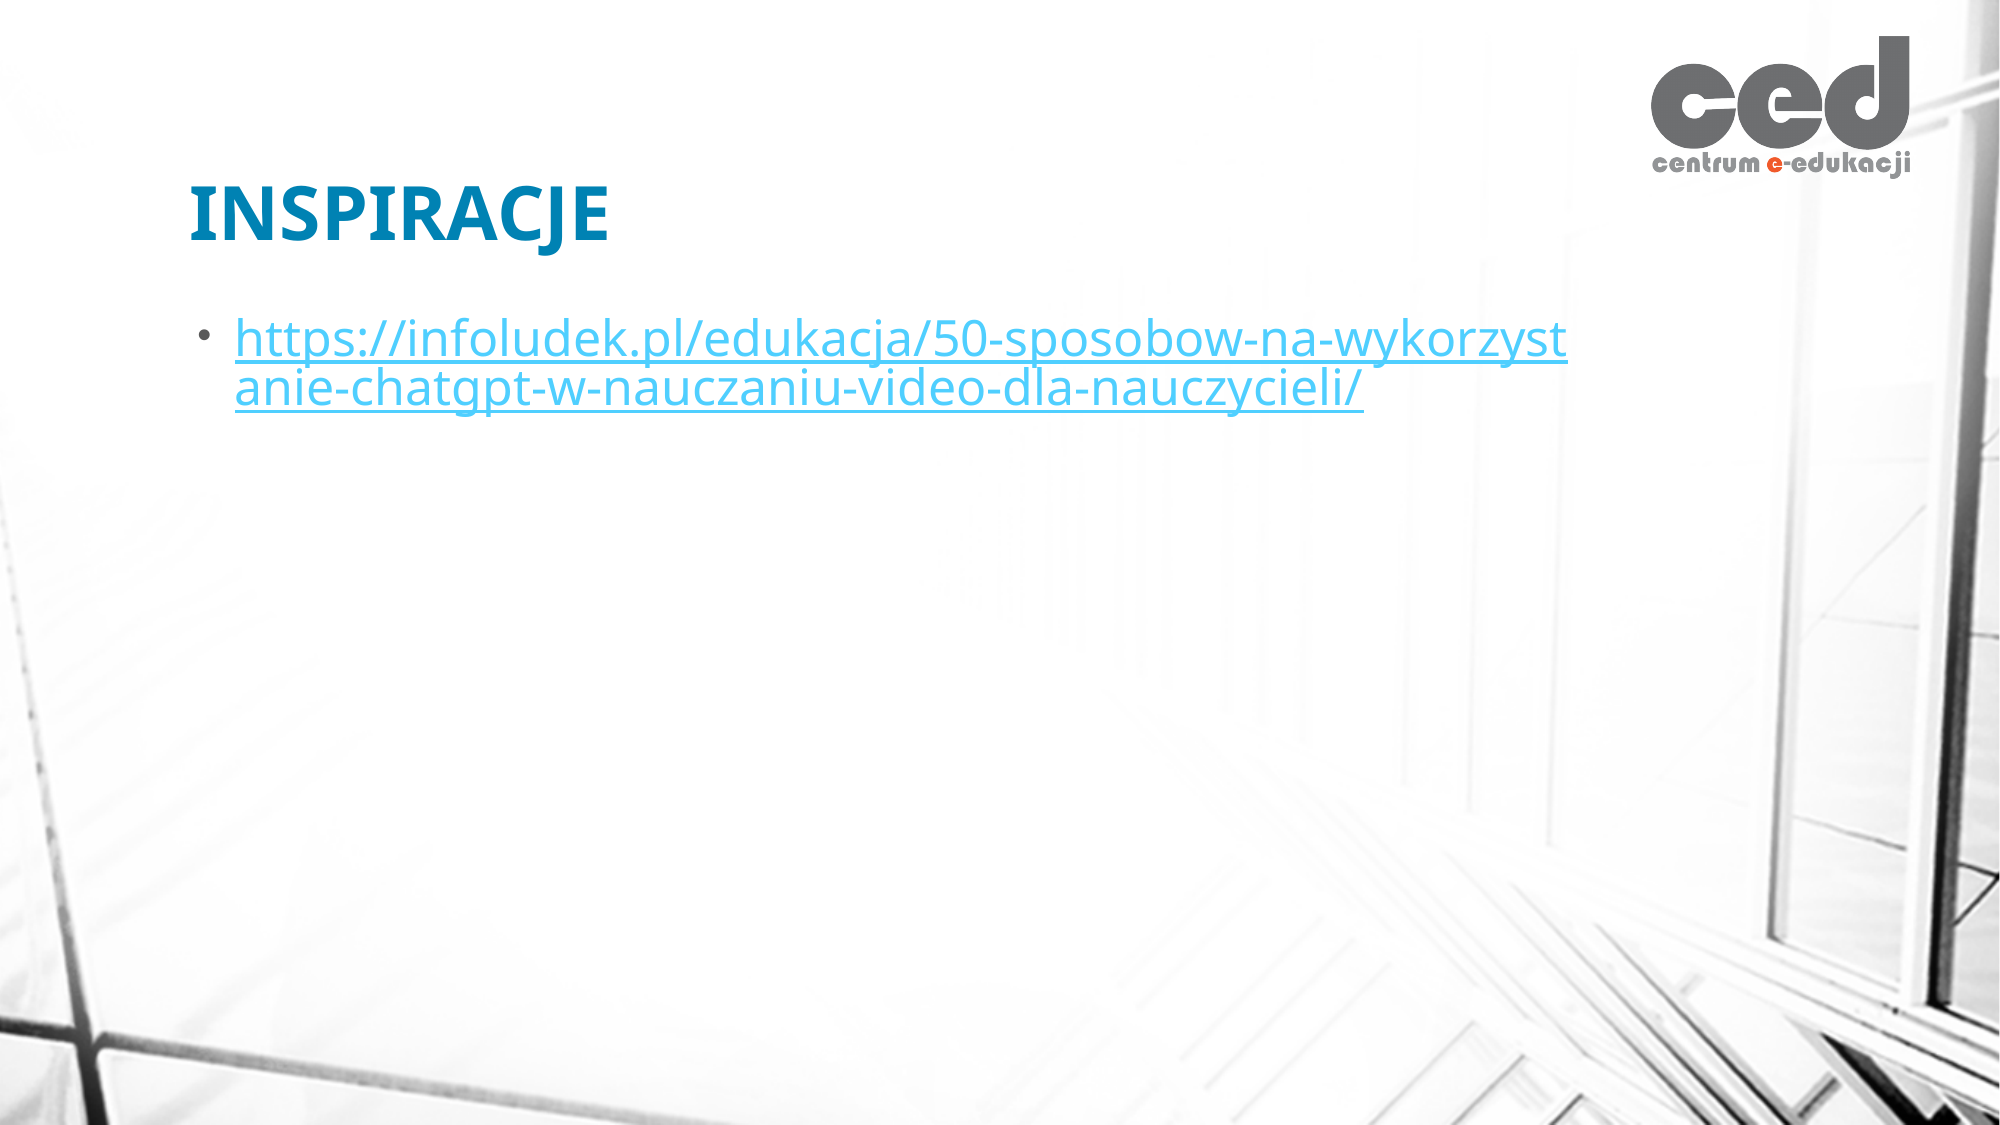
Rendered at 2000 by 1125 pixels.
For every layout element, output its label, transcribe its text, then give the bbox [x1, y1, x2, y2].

list https://infoludek.pl/edukacja/50-sposobow-na-wykorzystanie-chatgpt-w-nauczaniu-video-dla-nauczycieli/ [174, 299, 1600, 988]
title INSPIRACJE [174, 87, 1600, 263]
picture [0, 0, 2000, 1125]
